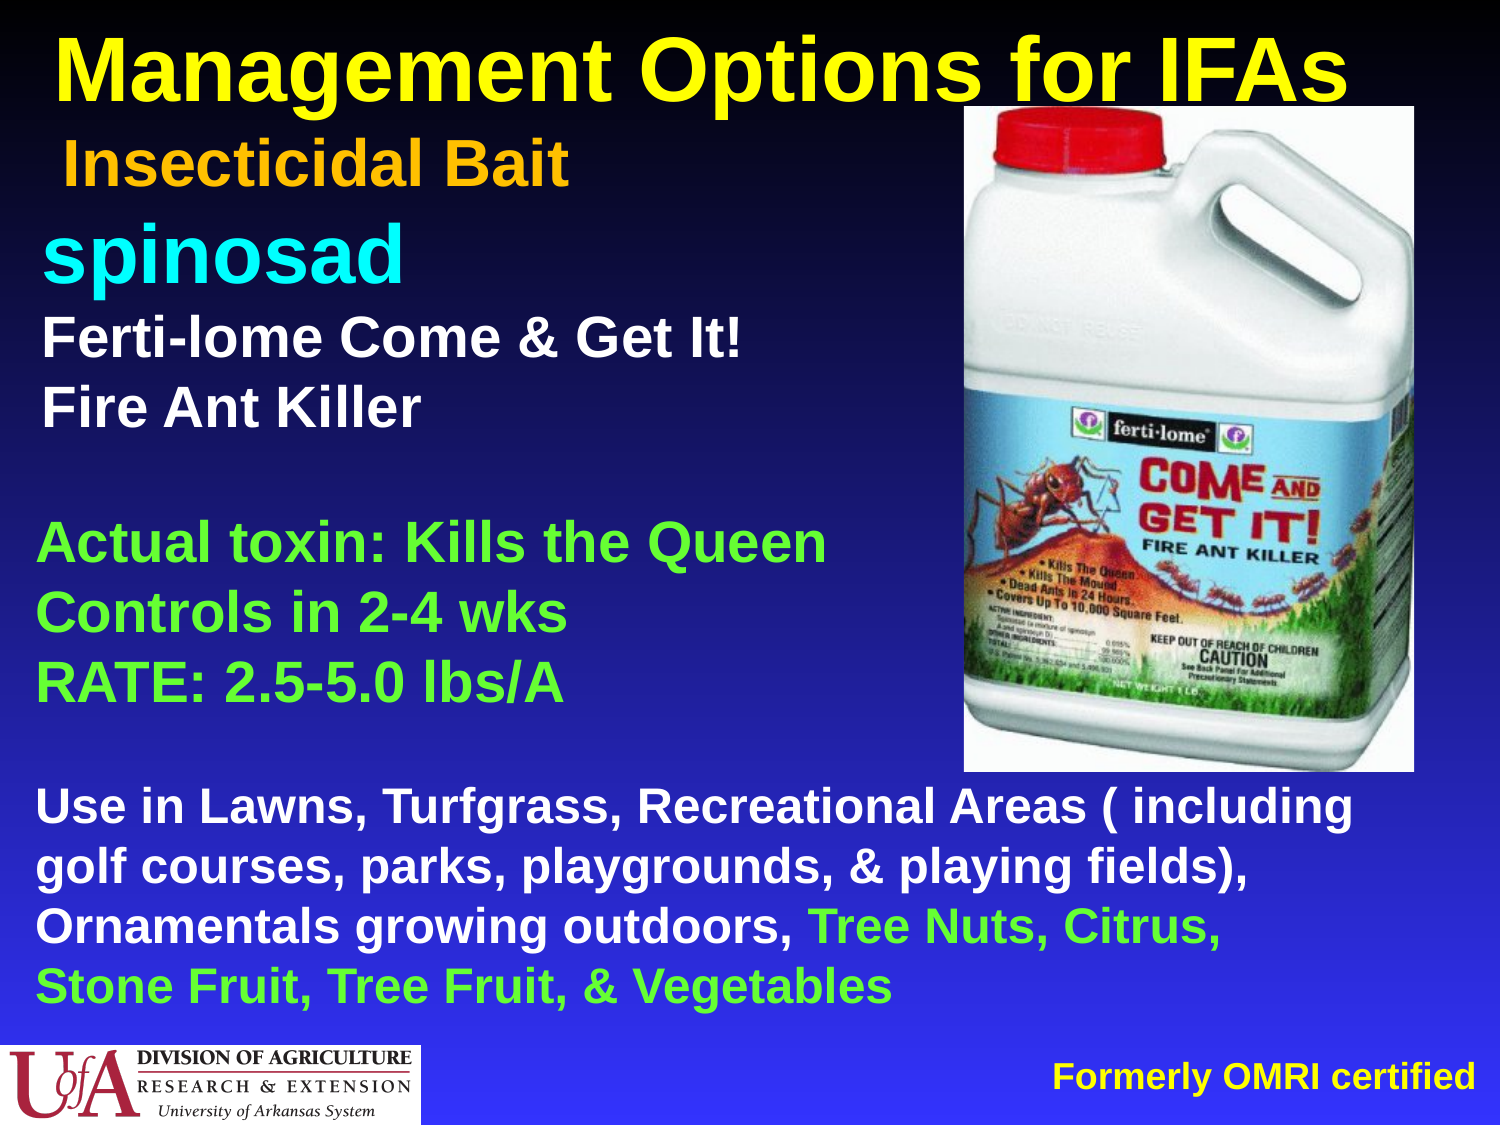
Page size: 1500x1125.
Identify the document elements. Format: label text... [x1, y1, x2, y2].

picture [0, 1044, 422, 1125]
text_box Insecticidal Bait [27, 104, 620, 209]
text_box Ferti-lome Come & Get It! Fire Ant Killer [27, 291, 837, 447]
text_box Formerly OMRI certified [1037, 1044, 1500, 1105]
text_box spinosad [27, 209, 474, 291]
picture [963, 105, 1415, 773]
text_box Management Options for IFAs [20, 6, 1386, 123]
text_box Actual toxin: Kills the Queen Controls in 2-4 wks RATE: 2.5-5.0 lbs/A Use in Lawns, Turfgrass, Recreational Areas ( including golf courses, parks, playgrounds, & playing fields), Ornamentals growing outdoors, Tree Nuts, Citrus, Stone Fruit, Tree Fruit, & Vegetables [20, 496, 1386, 1021]
